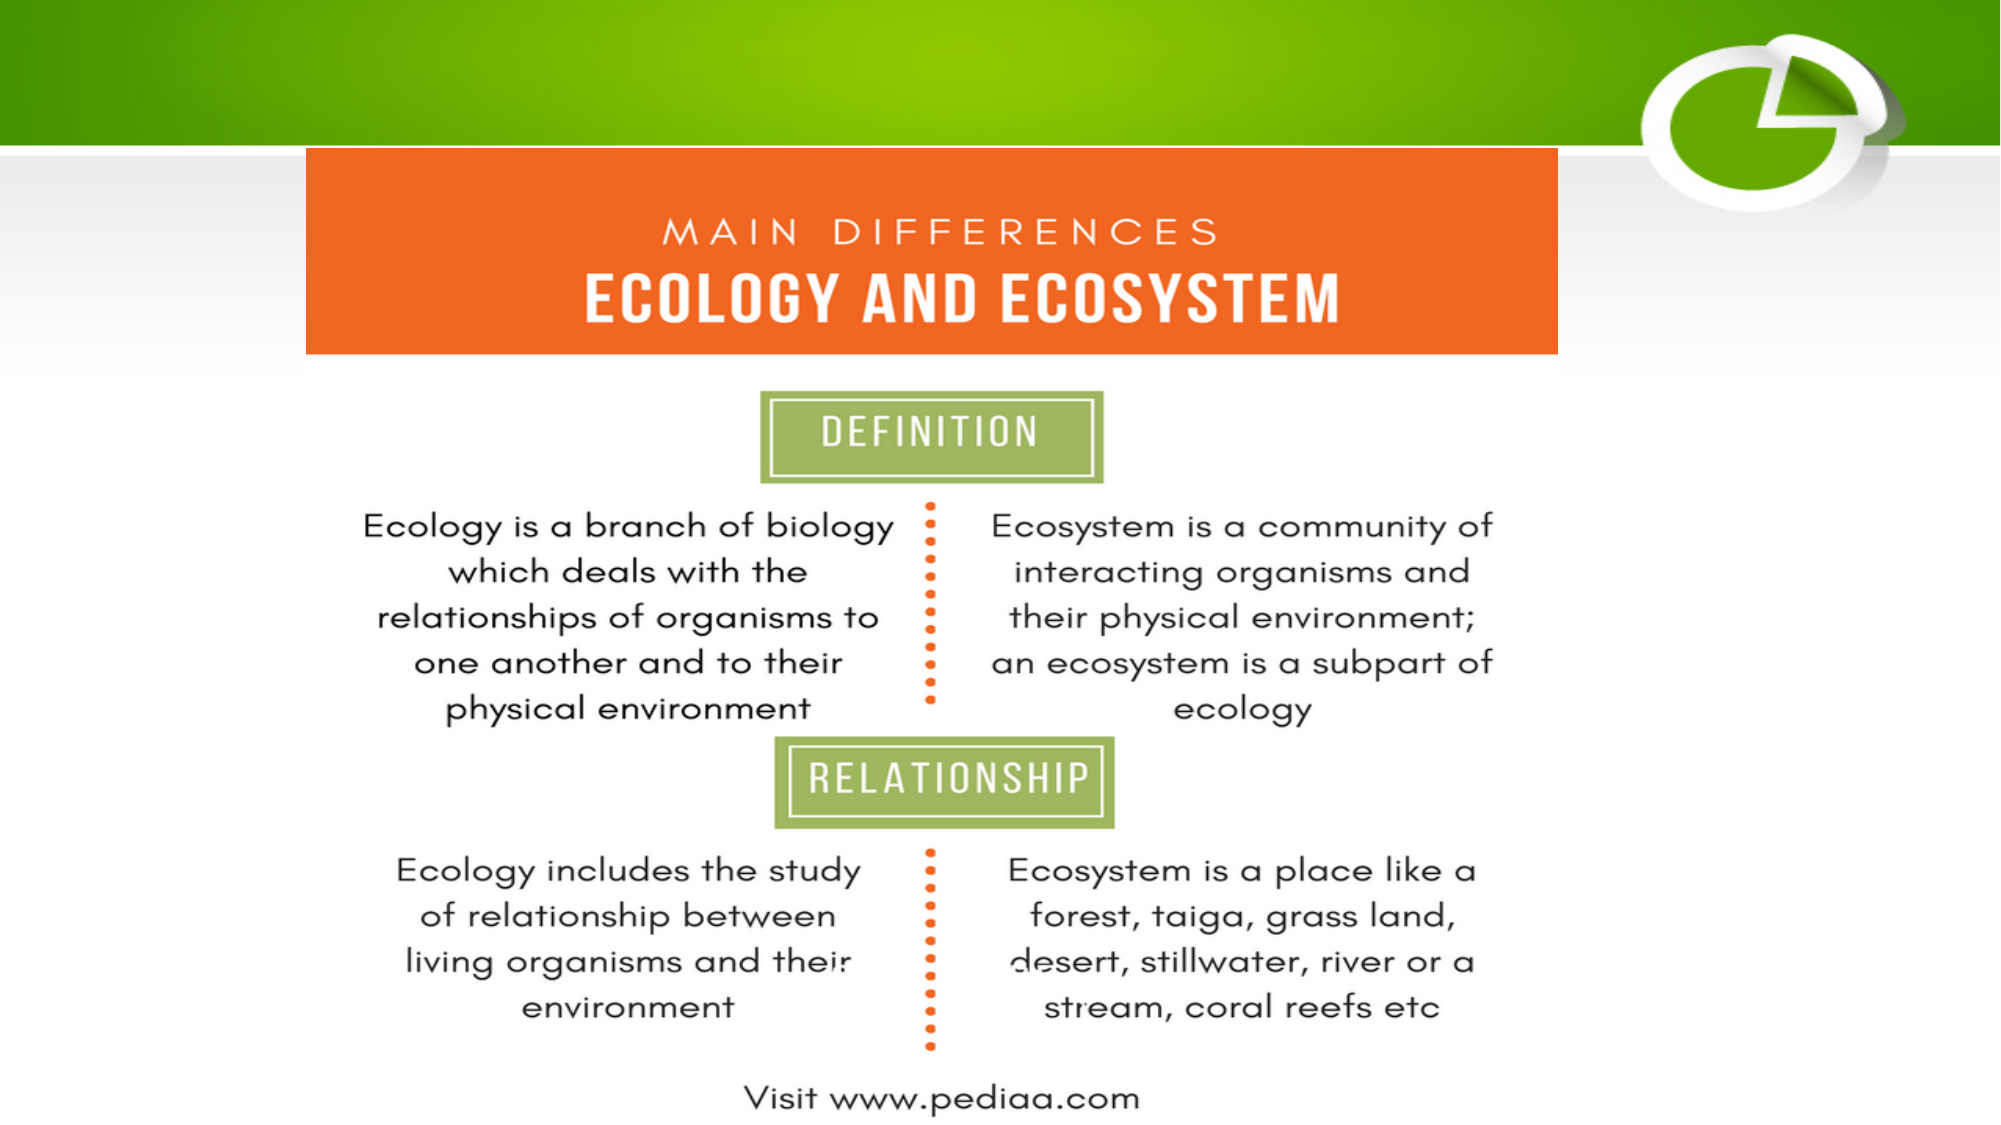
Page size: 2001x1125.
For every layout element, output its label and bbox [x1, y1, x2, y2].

list [306, 148, 1558, 1121]
picture [0, 0, 2001, 1125]
